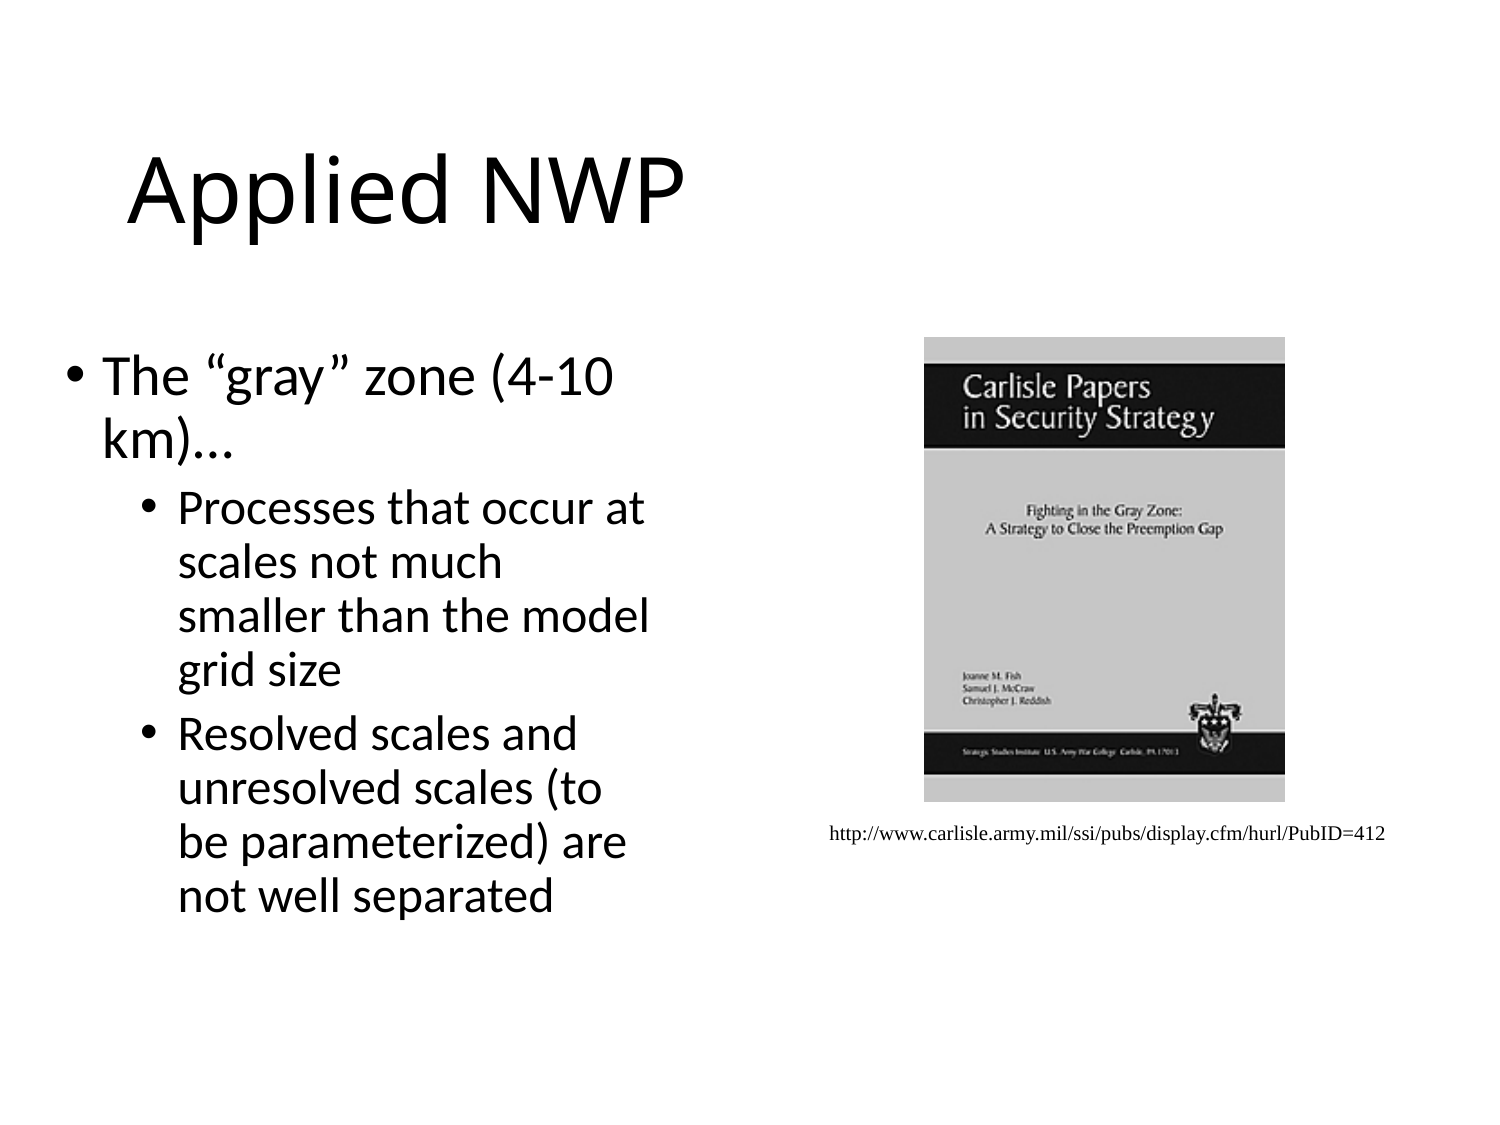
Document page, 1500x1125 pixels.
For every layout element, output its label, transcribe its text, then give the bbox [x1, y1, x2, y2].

title Applied NWP [112, 99, 1388, 288]
text_box http://www.carlisle.army.mil/ssi/pubs/display.cfm/hurl/PubID=412 [814, 812, 1401, 853]
picture [924, 337, 1285, 802]
list The “gray” zone (4-10 km)… Processes that occur at scales not much smaller than the model grid size Resolved scales and unresolved scales (to be parameterized) are not well separated [50, 337, 675, 1013]
